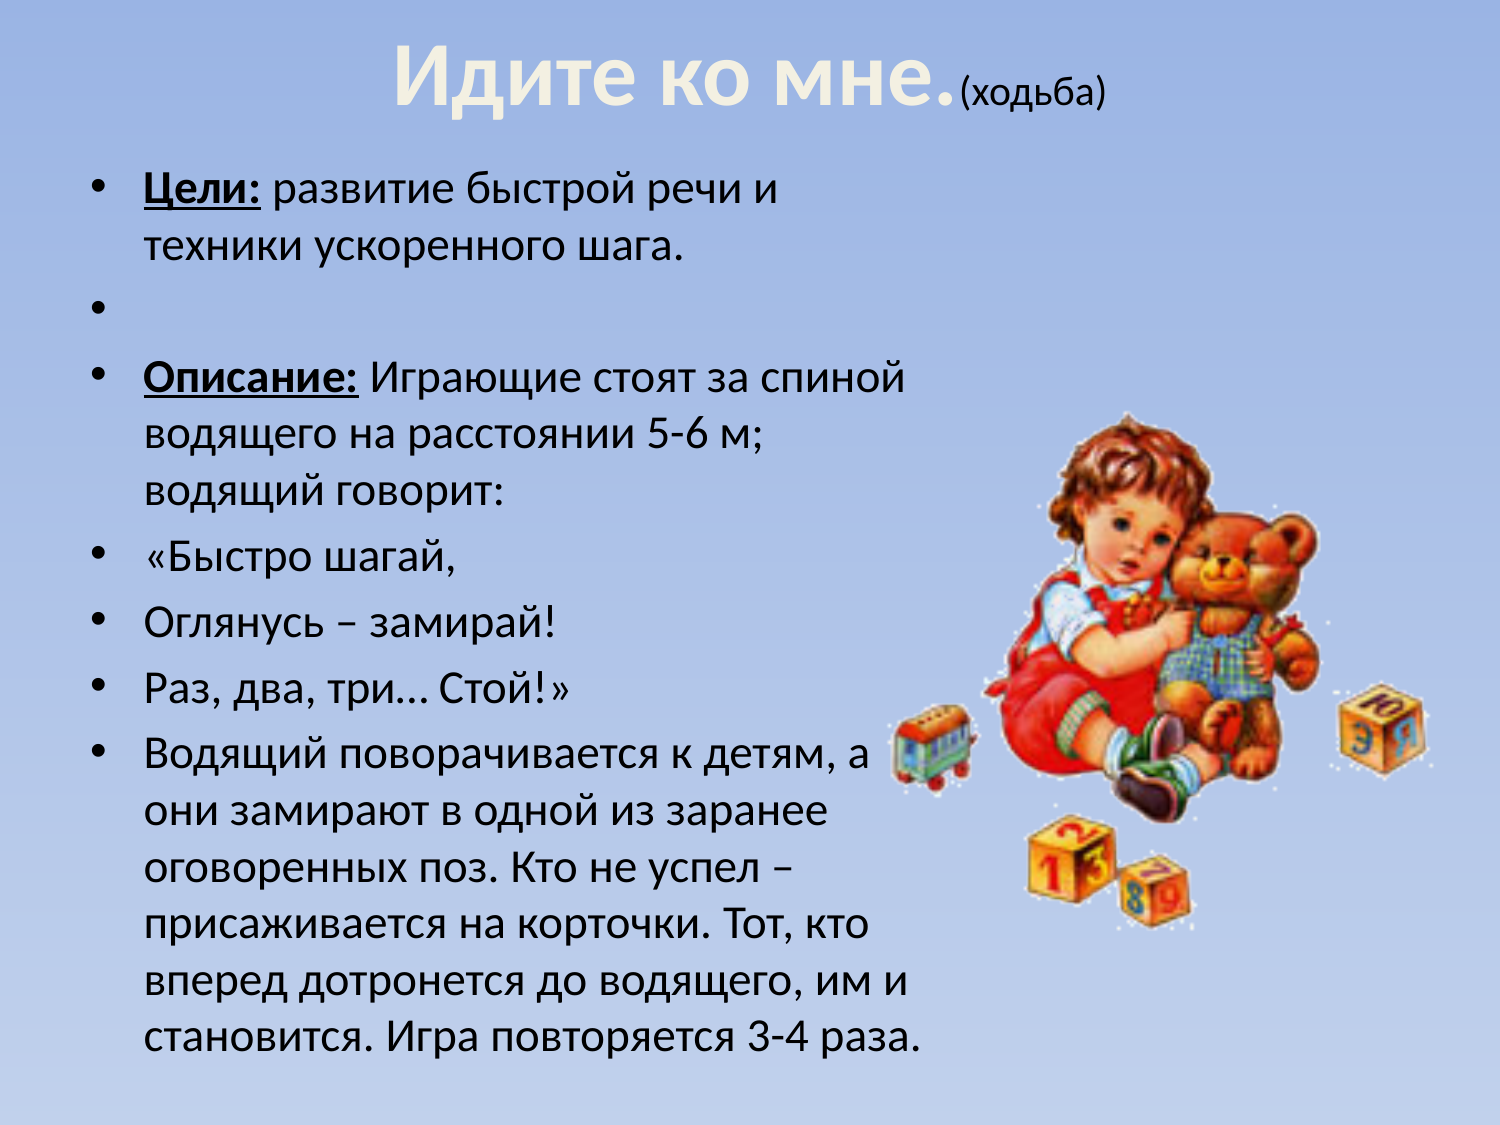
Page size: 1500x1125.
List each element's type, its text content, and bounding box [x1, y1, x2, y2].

list Цели: развитие быстрой речи и техники ускоренного шага. Описание: Играющие стоят за спиной водящего на расстоянии 5-6 м; водящий говорит: «Быстро шагай, Оглянусь – замирай! Раз, два, три… Стой!» Водящий поворачивается к детям, а они замирают в одной из заранее оговоренных поз. Кто не успел – присаживается на корточки. Тот, кто вперед дотронется до водящего, им и становится. Игра повторяется 3-4 раза. [75, 149, 963, 1071]
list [879, 373, 1444, 971]
title Идите ко мне.(ходьба) [75, 0, 1425, 138]
